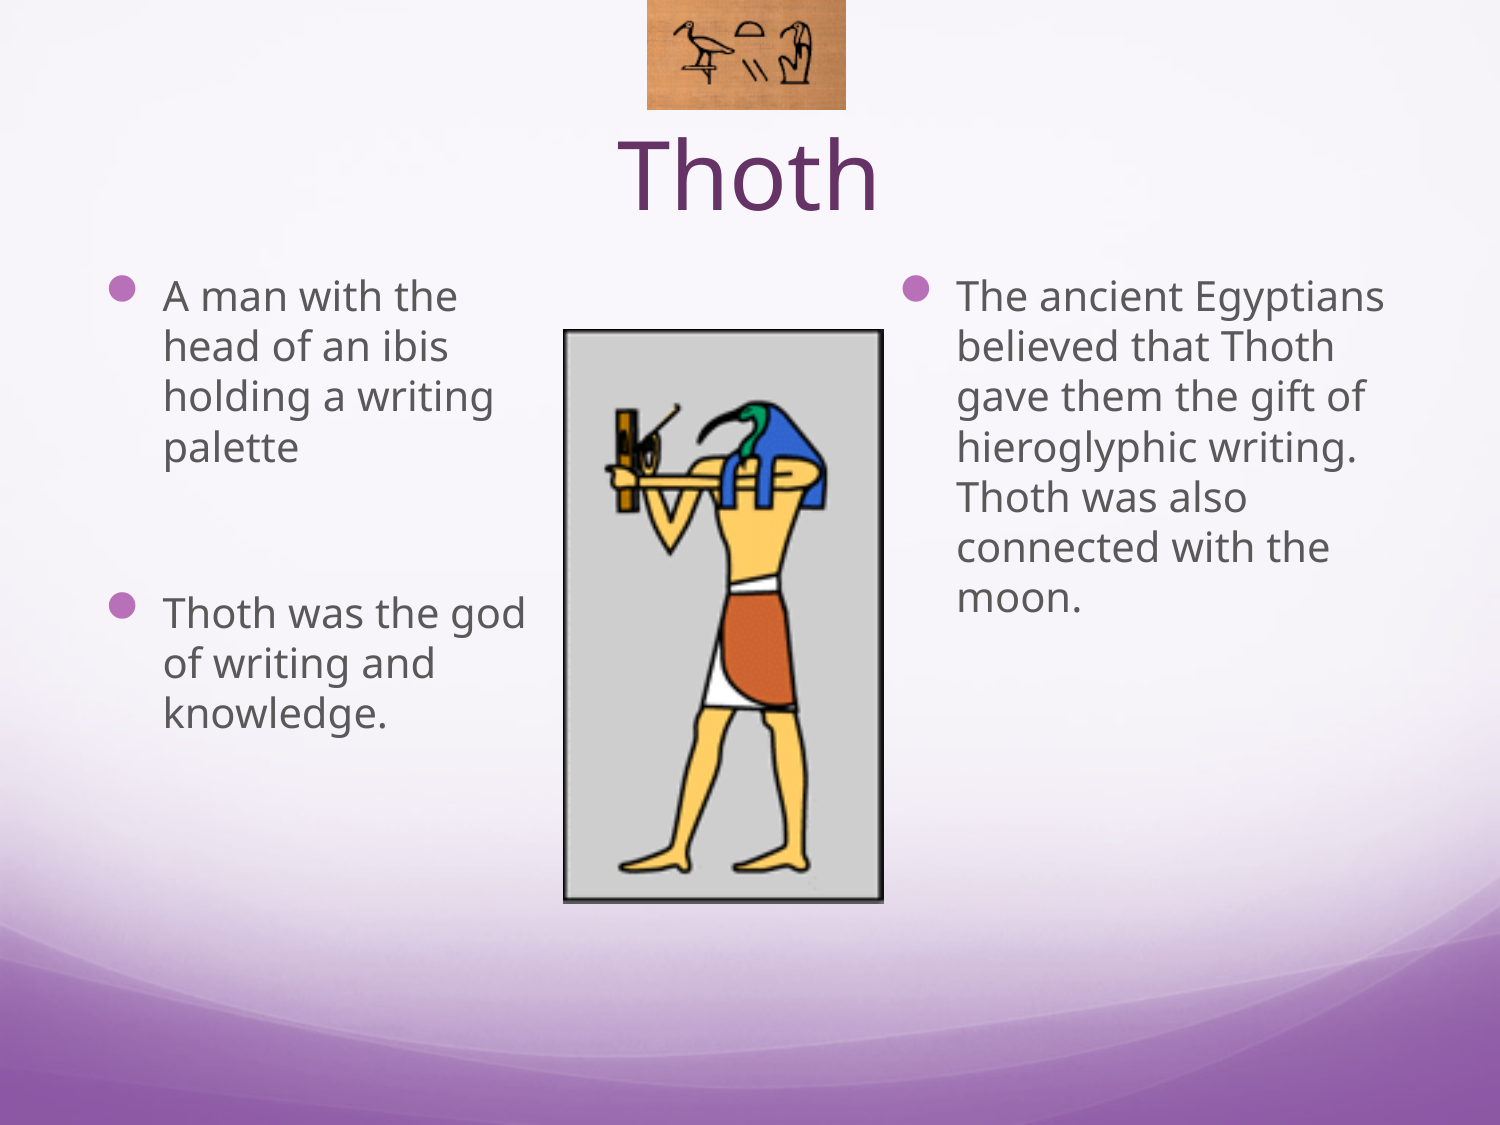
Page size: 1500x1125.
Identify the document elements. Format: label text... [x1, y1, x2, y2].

title Thoth [90, 17, 1410, 237]
picture [562, 329, 885, 905]
list The ancient Egyptians believed that Thoth gave them the gift of hieroglyphic writing. Thoth was also connected with the moon. [883, 262, 1410, 975]
list A man with the head of an ibis holding a writing palette Thoth was the god of writing and knowledge. [90, 262, 564, 975]
picture [646, 0, 847, 110]
